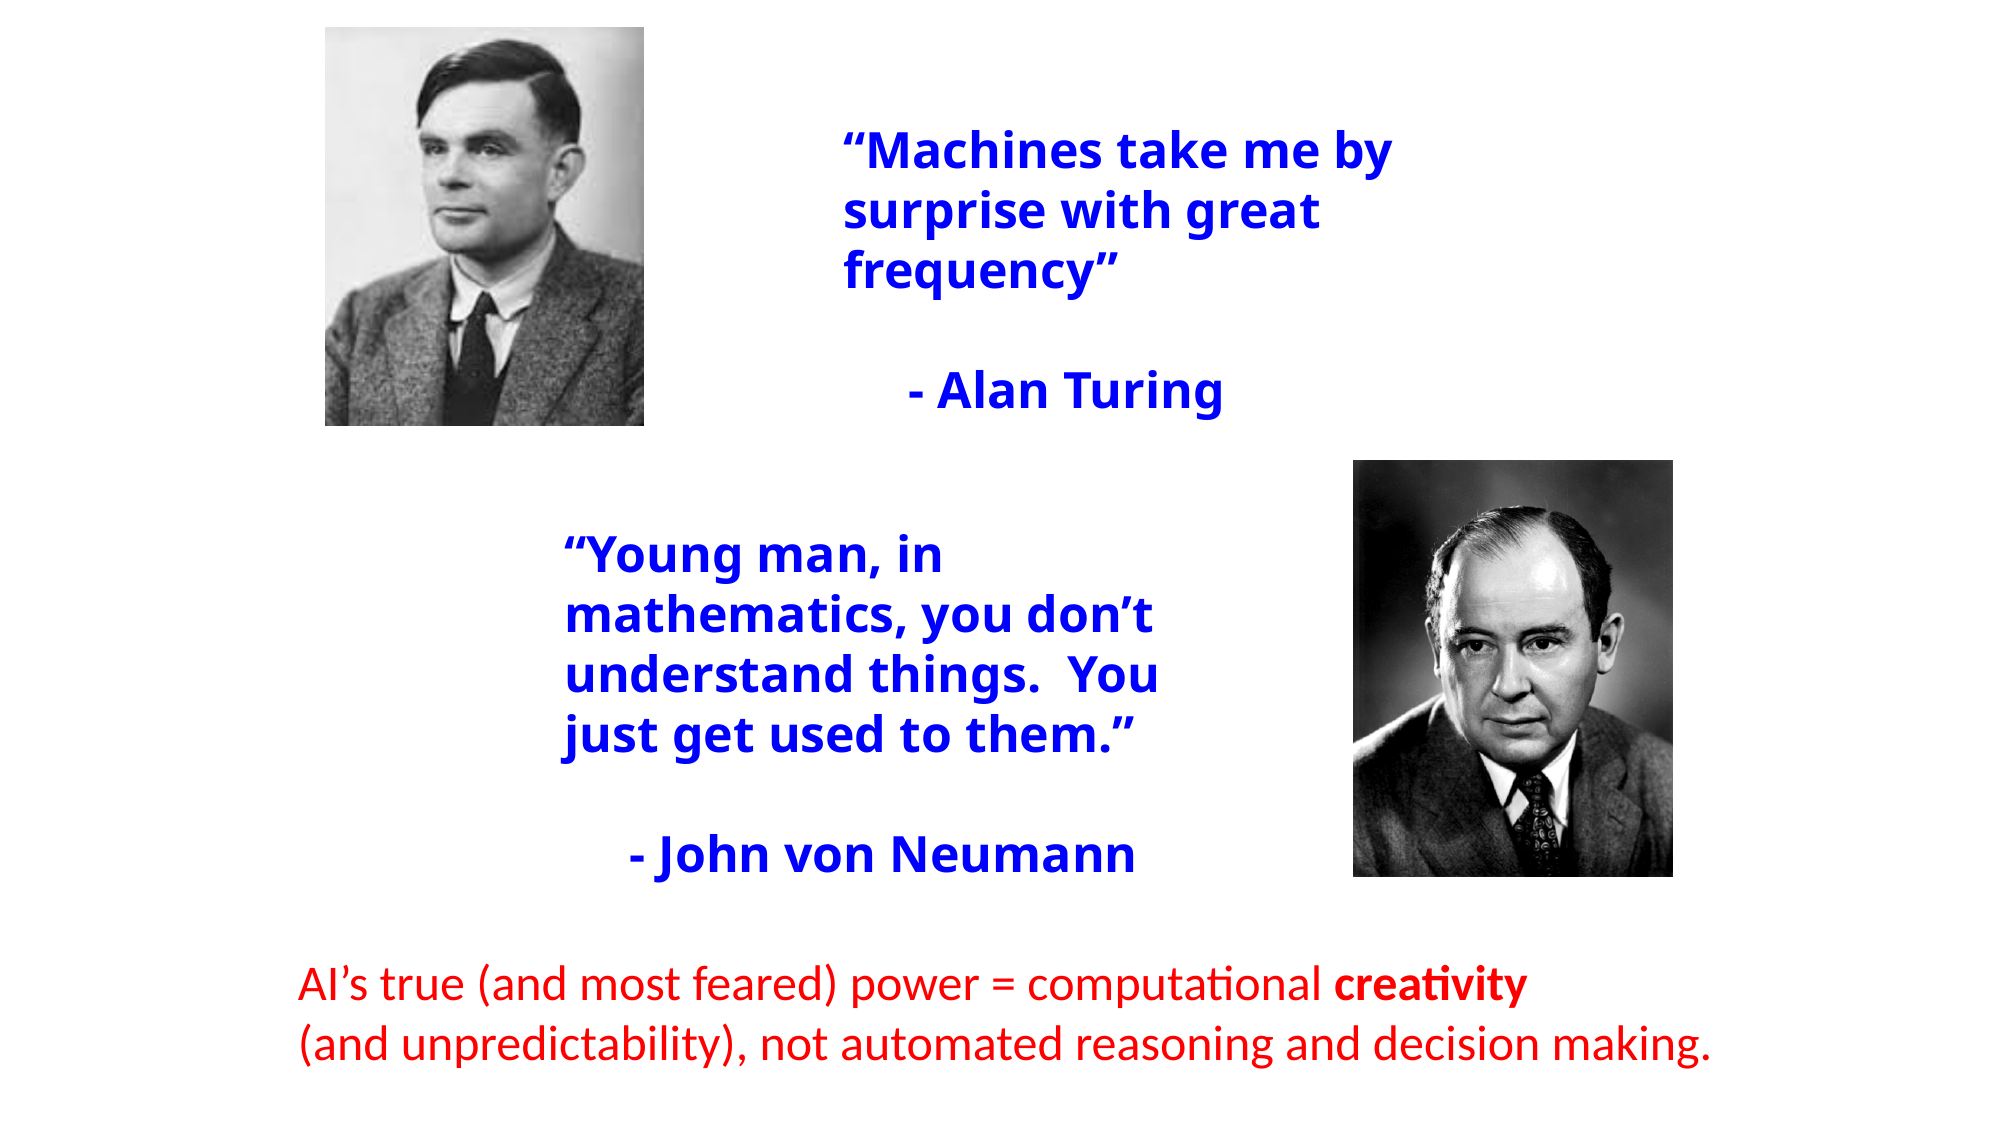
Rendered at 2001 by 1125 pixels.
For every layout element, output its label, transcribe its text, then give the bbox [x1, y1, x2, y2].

text_box “Young man, in mathematics, you don’t understand things. You just get used to them.” - John von Neumann [549, 514, 1225, 890]
text_box AI’s true (and most feared) power = computational creativity (and unpredictability), not automated reasoning and decision making. [283, 943, 1728, 1078]
picture [1352, 460, 1673, 877]
picture [325, 27, 644, 426]
text_box “Machines take me by surprise with great frequency” - Alan Turing [828, 110, 1504, 426]
